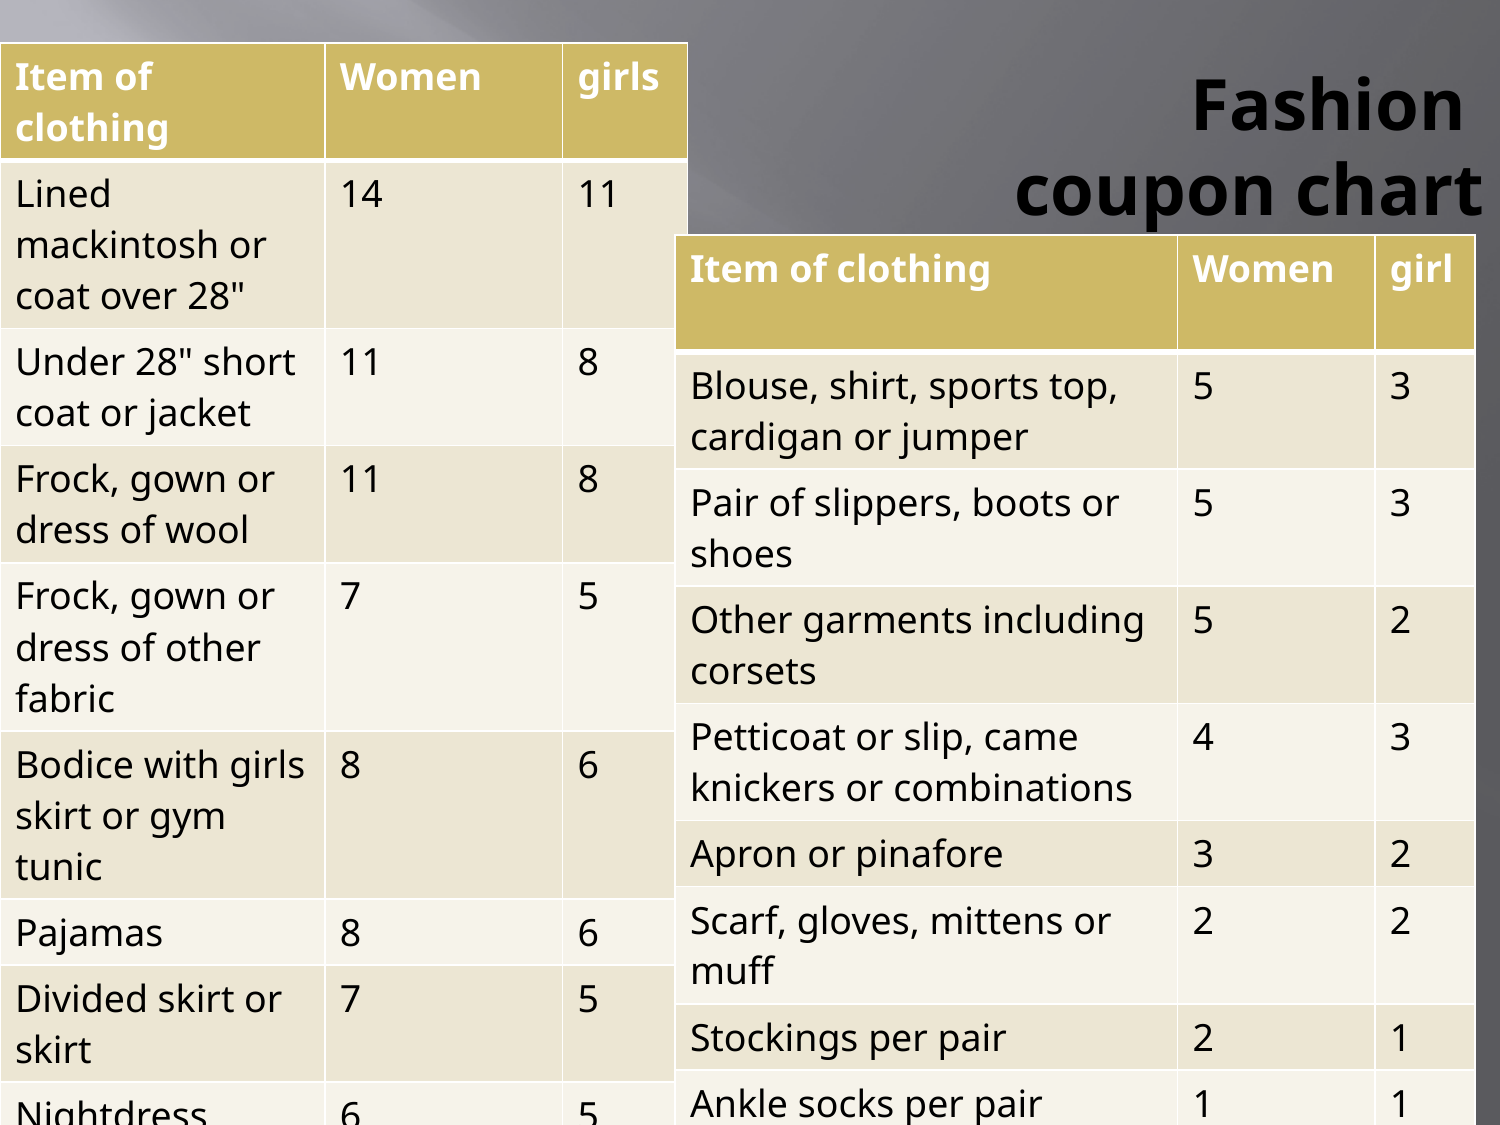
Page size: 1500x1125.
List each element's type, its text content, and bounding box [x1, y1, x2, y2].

table_cell 1 [1376, 1071, 1474, 1125]
table_cell 8 [326, 900, 562, 964]
table_cell Stockings per pair [676, 1005, 1177, 1069]
table_cell Scarf, gloves, mittens or muff [676, 887, 1177, 1003]
table_cell Frock, gown or dress of wool [1, 446, 324, 562]
table_cell 3 [1376, 704, 1474, 820]
table_header Women [1178, 236, 1374, 349]
table_cell 14 [326, 163, 562, 328]
table_cell 3 [1376, 355, 1474, 468]
table_cell Apron or pinafore [676, 821, 1177, 886]
table_cell 2 [1376, 887, 1474, 1003]
table_cell 6 [326, 1083, 562, 1125]
table_cell 7 [326, 966, 562, 1081]
table_cell 6 [563, 900, 674, 964]
table_cell 5 [563, 564, 674, 730]
table_cell 6 [563, 732, 674, 898]
table_cell Under 28" short coat or jacket [1, 329, 324, 445]
table_header Item of clothing [676, 236, 1177, 349]
table_cell 8 [326, 732, 562, 898]
table_cell 8 [563, 329, 674, 445]
table_cell 2 [1376, 821, 1474, 886]
table_cell Pair of slippers, boots or shoes [676, 470, 1177, 585]
table_cell 5 [1178, 470, 1374, 585]
table_cell Ankle socks per pair [676, 1071, 1177, 1125]
table_cell Nightdress [1, 1083, 324, 1125]
table_cell 2 [1376, 587, 1474, 703]
table_cell Petticoat or slip, came knickers or combinations [676, 704, 1177, 820]
table_cell 11 [326, 446, 562, 562]
table_cell 3 [1178, 821, 1374, 886]
table_header girls [563, 44, 687, 158]
table_header Women [326, 44, 562, 158]
table_cell Frock, gown or dress of other fabric [1, 564, 324, 730]
table_cell 8 [563, 446, 674, 562]
table_cell Blouse, shirt, sports top, cardigan or jumper [676, 355, 1177, 468]
table_cell 4 [1178, 704, 1374, 820]
table_cell 11 [326, 329, 562, 445]
table_cell Pajamas [1, 900, 324, 964]
table_cell 1 [1178, 1071, 1374, 1125]
table_cell Lined mackintosh or coat over 28" [1, 163, 324, 328]
table_cell 11 [563, 163, 687, 328]
table_cell 5 [1178, 587, 1374, 703]
table_cell Other garments including corsets [676, 587, 1177, 703]
table_cell 7 [326, 564, 562, 730]
table_cell 2 [1178, 1005, 1374, 1069]
table_cell 3 [1376, 470, 1474, 585]
table_header girl [1376, 236, 1474, 349]
title Fashion coupon chart [950, 50, 1500, 325]
table_cell Bodice with girls skirt or gym tunic [1, 732, 324, 898]
table_cell 5 [563, 966, 674, 1081]
table_cell 1 [1376, 1005, 1474, 1069]
table_cell 5 [1178, 355, 1374, 468]
table_cell 2 [1178, 887, 1374, 1003]
table_header Item of clothing [1, 44, 324, 158]
table_cell 5 [563, 1083, 674, 1125]
table_cell Divided skirt or skirt [1, 966, 324, 1081]
